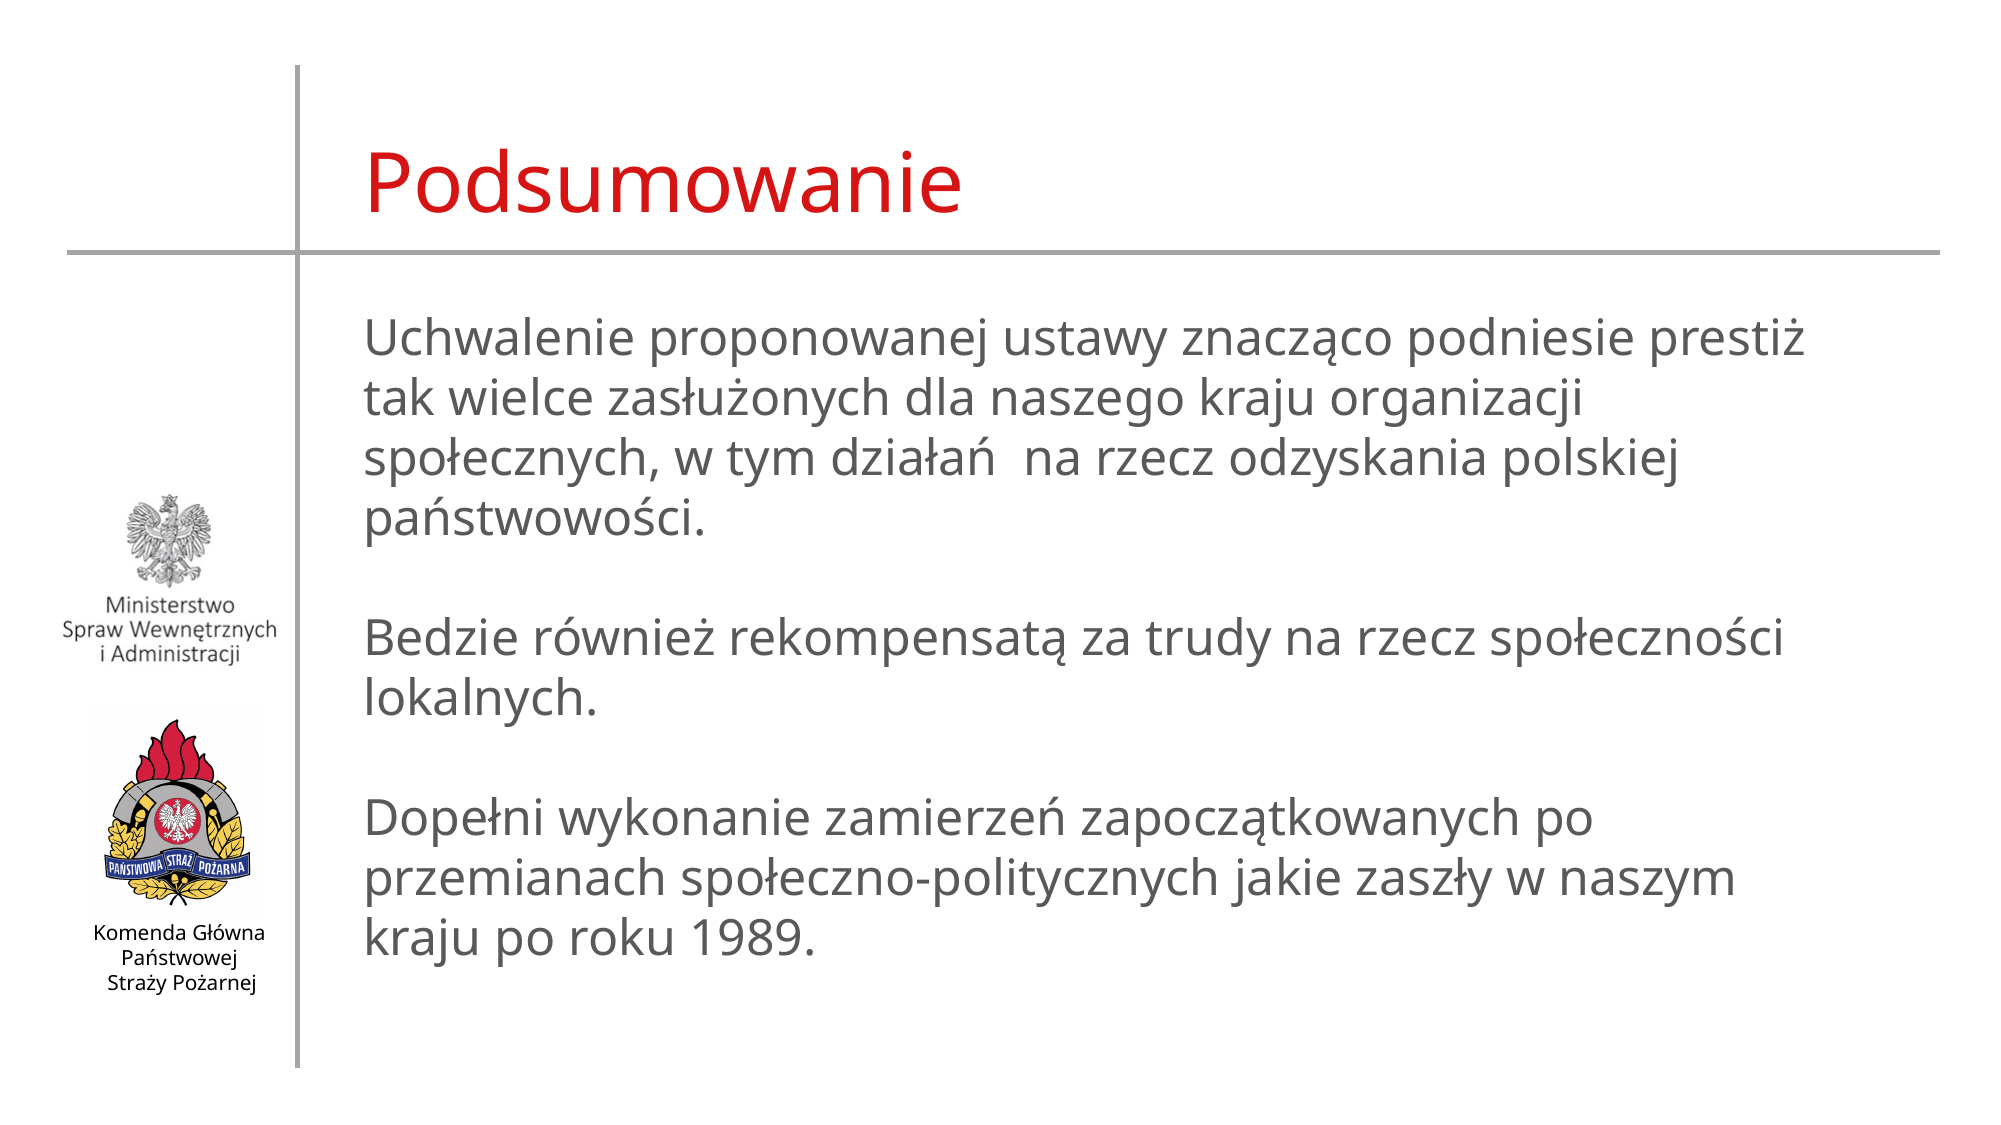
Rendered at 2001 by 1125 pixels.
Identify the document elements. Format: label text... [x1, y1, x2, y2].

text_box Uchwalenie proponowanej ustawy znacząco podniesie prestiż tak wielce zasłużonych dla naszego kraju organizacji społecznych, w tym działań na rzecz odzyskania polskiej państwowości. Bedzie również rekompensatą za trudy na rzecz społeczności lokalnych. Dopełni wykonanie zamierzeń zapoczątkowanych po przemianach społeczno-politycznych jakie zaszły w naszym kraju po roku 1989. [348, 297, 1827, 973]
picture [59, 490, 281, 674]
text_box Komenda Główna Państwowej Straży Pożarnej [66, 912, 297, 1002]
text_box Podsumowanie [348, 121, 1878, 237]
picture [89, 705, 265, 920]
